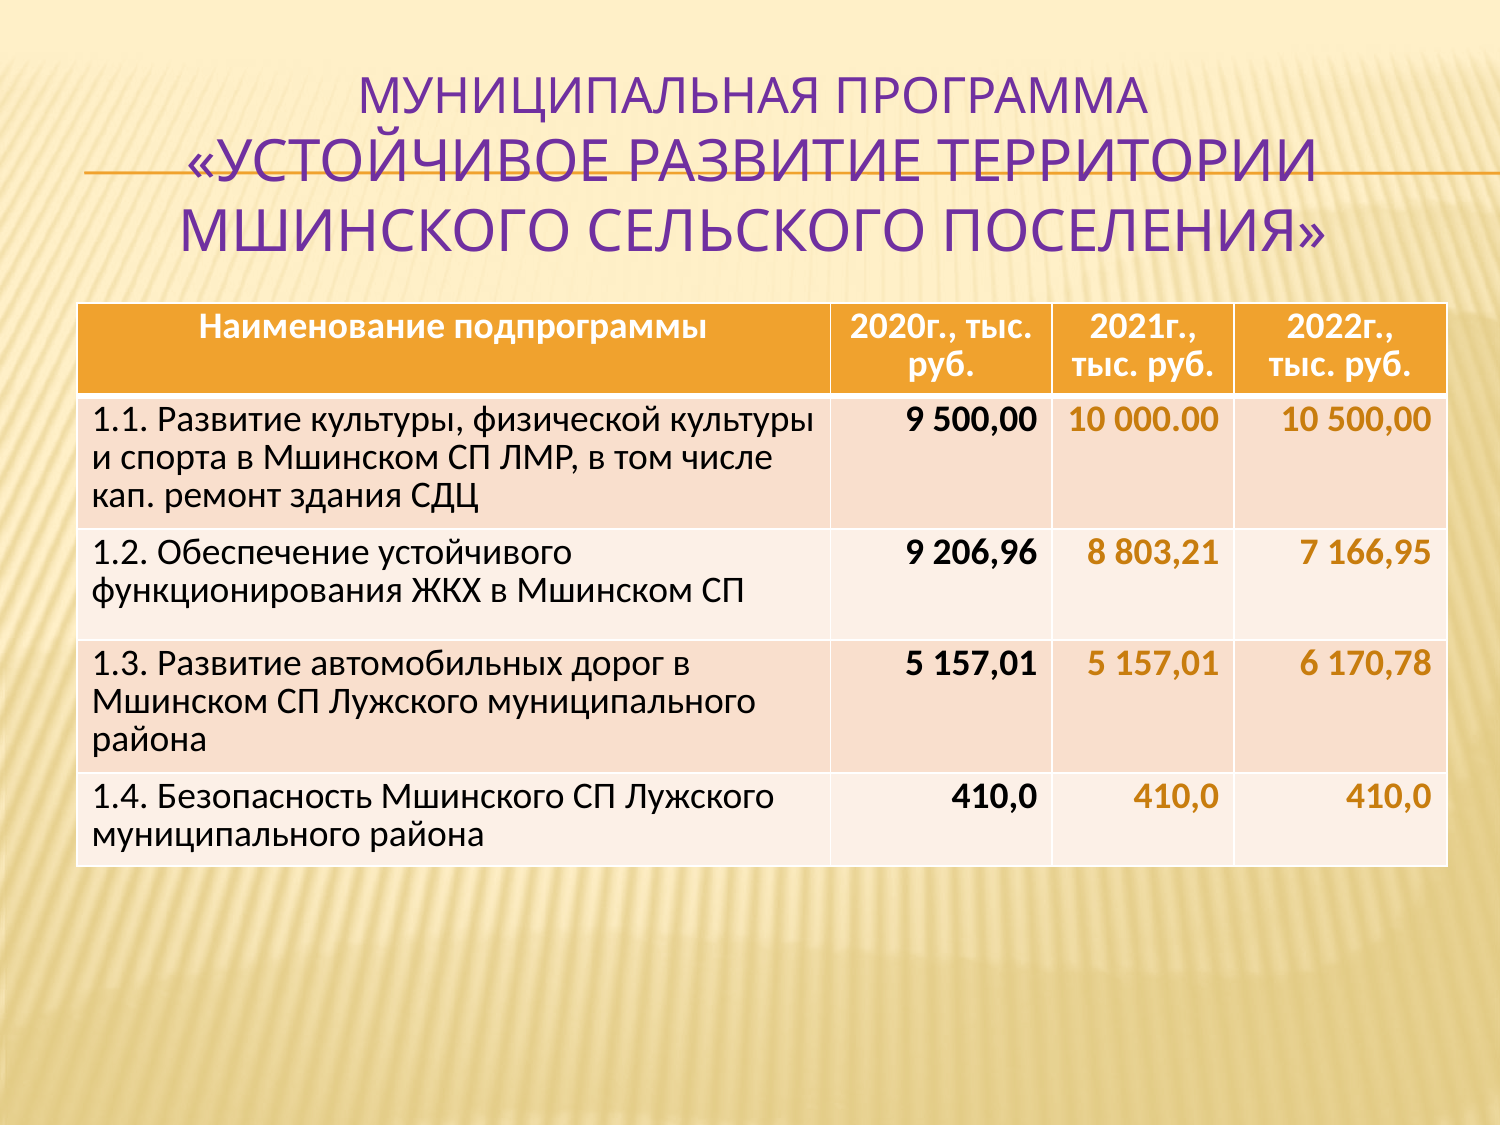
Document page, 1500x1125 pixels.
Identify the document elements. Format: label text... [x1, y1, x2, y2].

table_cell 5 157,01 [1053, 641, 1233, 772]
table_cell 1.4. Безопасность Мшинского СП Лужского муниципального района [78, 774, 830, 865]
table_header 2020г., тыс. руб. [831, 304, 1051, 393]
table_cell 1.2. Обеспечение устойчивого функционирования ЖКХ в Мшинском СП [78, 530, 830, 639]
table_header 2022г., тыс. руб. [1235, 304, 1446, 393]
table_cell 9 500,00 [831, 399, 1051, 528]
table_cell 5 157,01 [831, 641, 1051, 772]
title Муниципальная программа «Устойчивое развитие территории Мшинского сельского поселения» [53, 66, 1454, 261]
table_cell 6 170,78 [1235, 641, 1446, 772]
table_cell 1.3. Развитие автомобильных дорог в Мшинском СП Лужского муниципального района [78, 641, 830, 772]
table_cell 1.1. Развитие культуры, физической культуры и спорта в Мшинском СП ЛМР, в том числе кап. ремонт здания СДЦ [78, 399, 830, 528]
table_cell 410,0 [1053, 774, 1233, 865]
table_cell 10 500,00 [1235, 399, 1446, 528]
table_header 2021г., тыс. руб. [1053, 304, 1233, 393]
table_cell 8 803,21 [1053, 530, 1233, 639]
table_cell 410,0 [831, 774, 1051, 865]
table_cell 10 000.00 [1053, 399, 1233, 528]
table_cell 410,0 [1235, 774, 1446, 865]
table_cell 7 166,95 [1235, 530, 1446, 639]
table_cell 9 206,96 [831, 530, 1051, 639]
table_header Наименование подпрограммы [78, 304, 830, 393]
